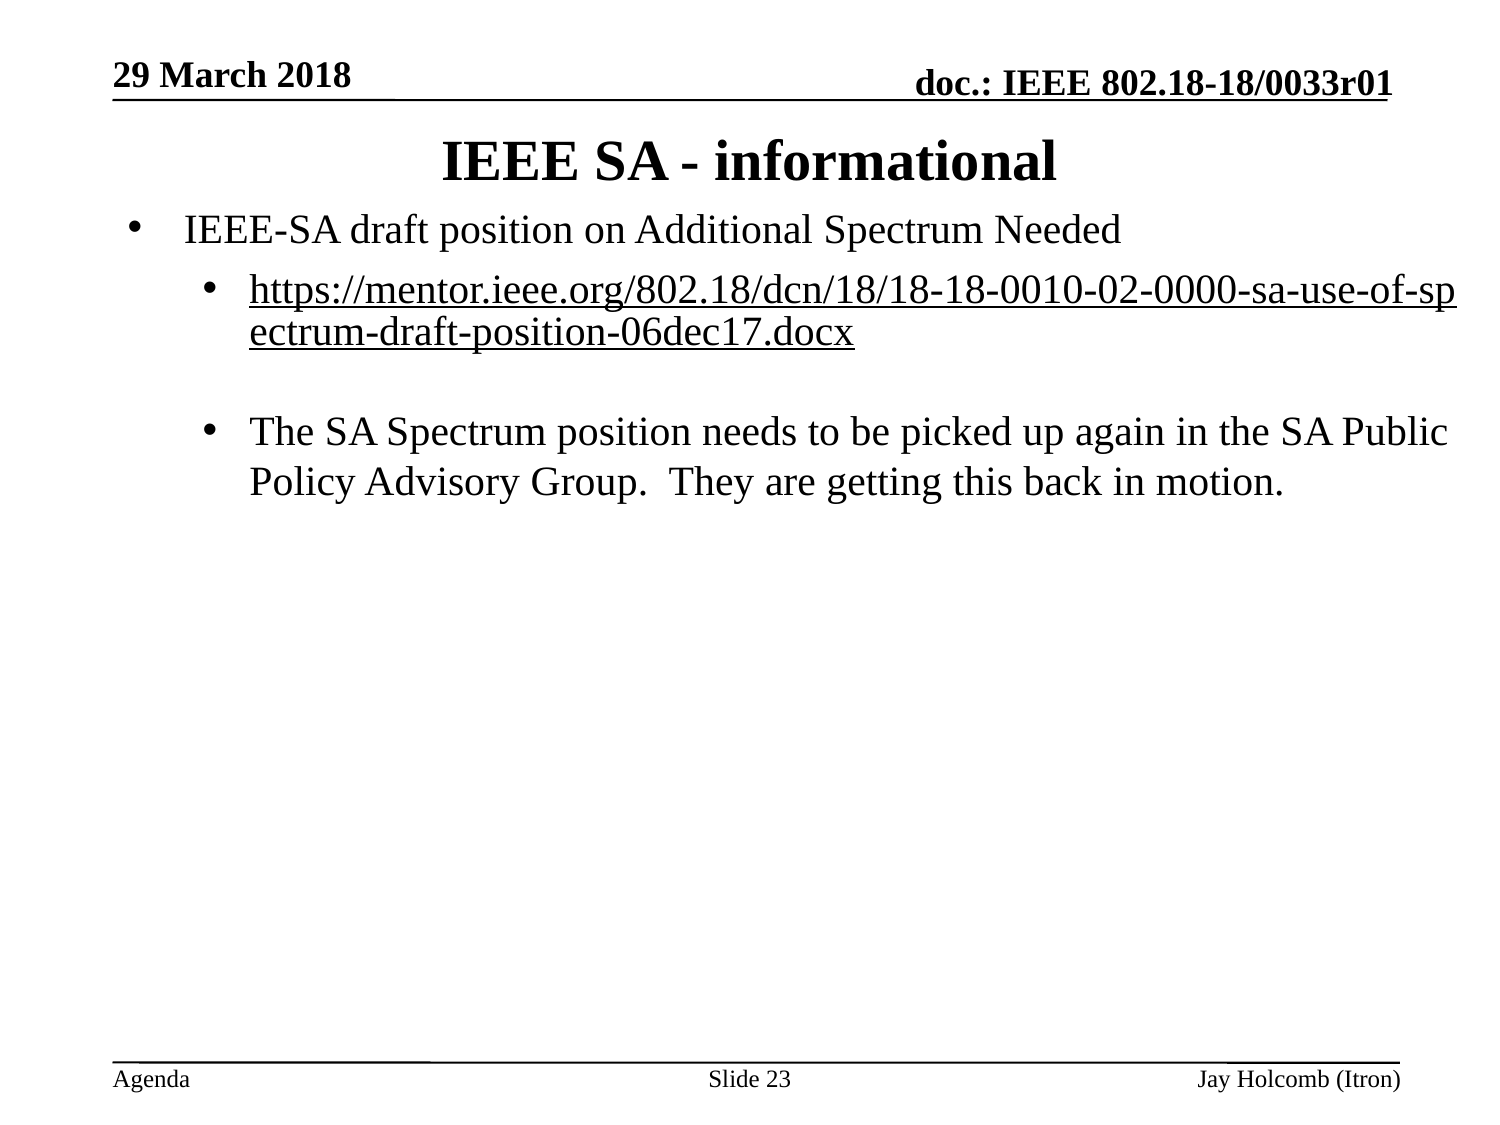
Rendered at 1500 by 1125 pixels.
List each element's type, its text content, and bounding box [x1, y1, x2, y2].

footer Jay Holcomb (Itron) [878, 1061, 1402, 1093]
slide_number Slide 23 [699, 1061, 800, 1123]
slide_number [112, 49, 463, 95]
title IEEE SA - informational [112, 100, 1388, 193]
list IEEE-SA draft position on Additional Spectrum Needed https://mentor.ieee.org/802.18/dcn/18/18-18-0010-02-0000-sa-use-of-spectrum-draft-position-06dec17.docx The SA Spectrum position needs to be picked up again in the SA Public Policy Advisory Group. They are getting this back in motion. [112, 193, 1476, 932]
